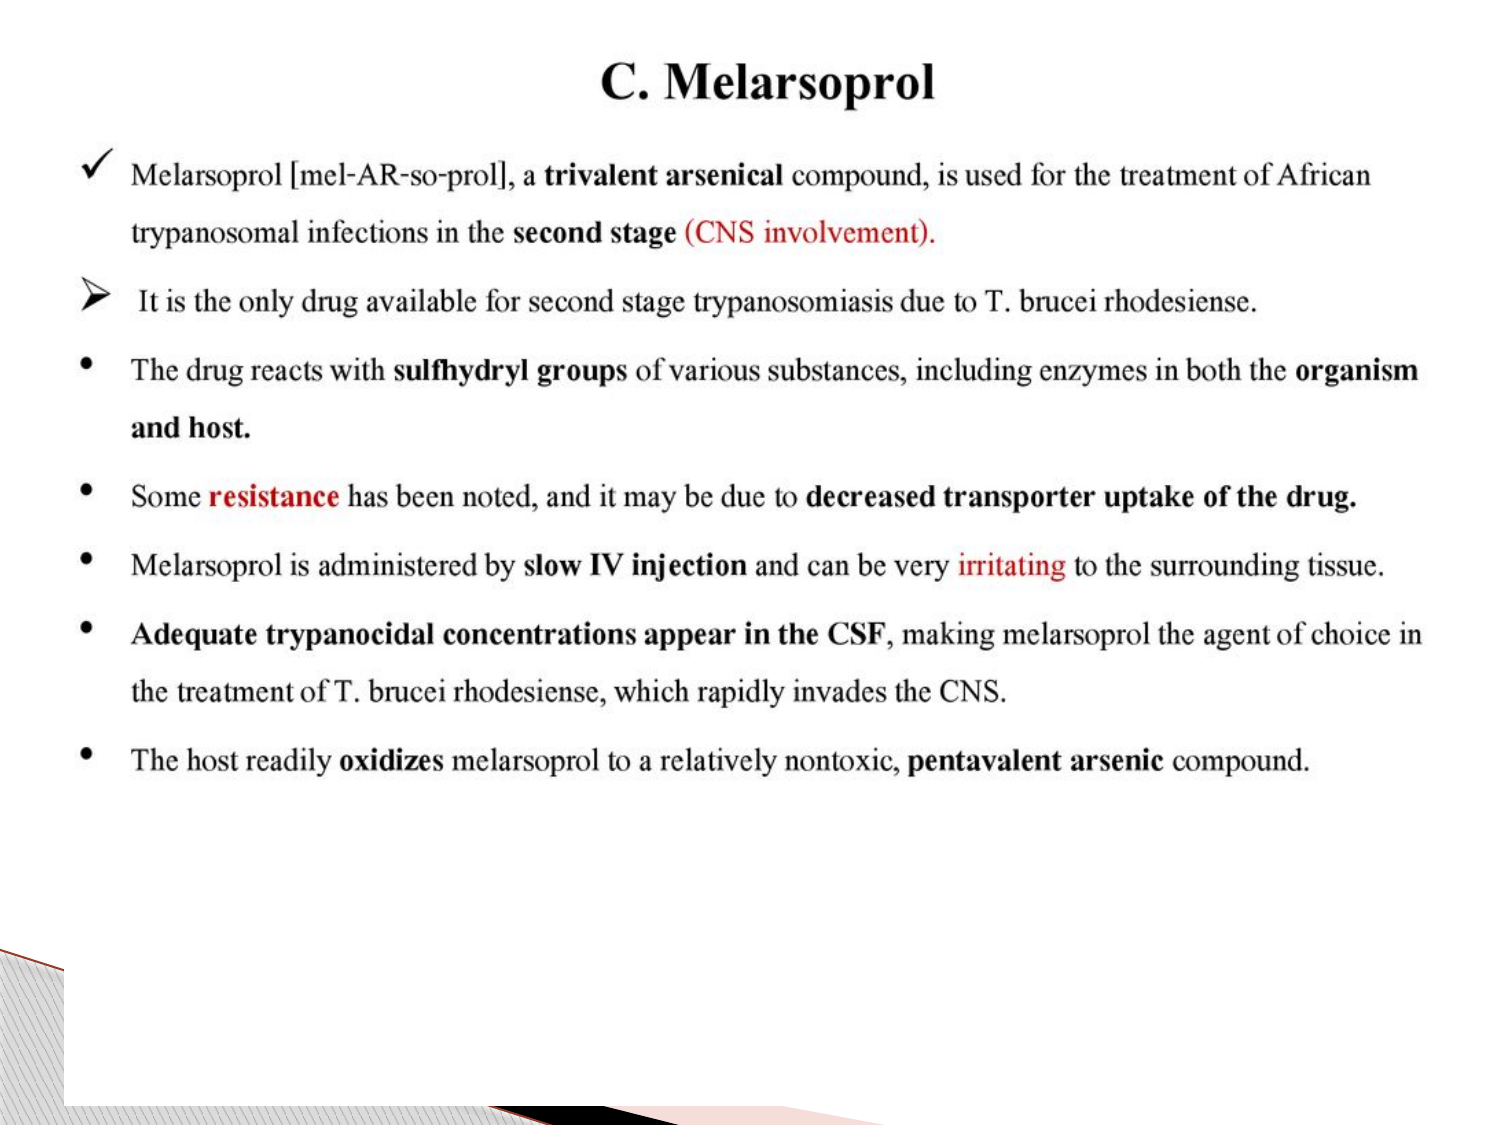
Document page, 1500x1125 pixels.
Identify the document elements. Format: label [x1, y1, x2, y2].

list [64, 30, 1471, 1107]
